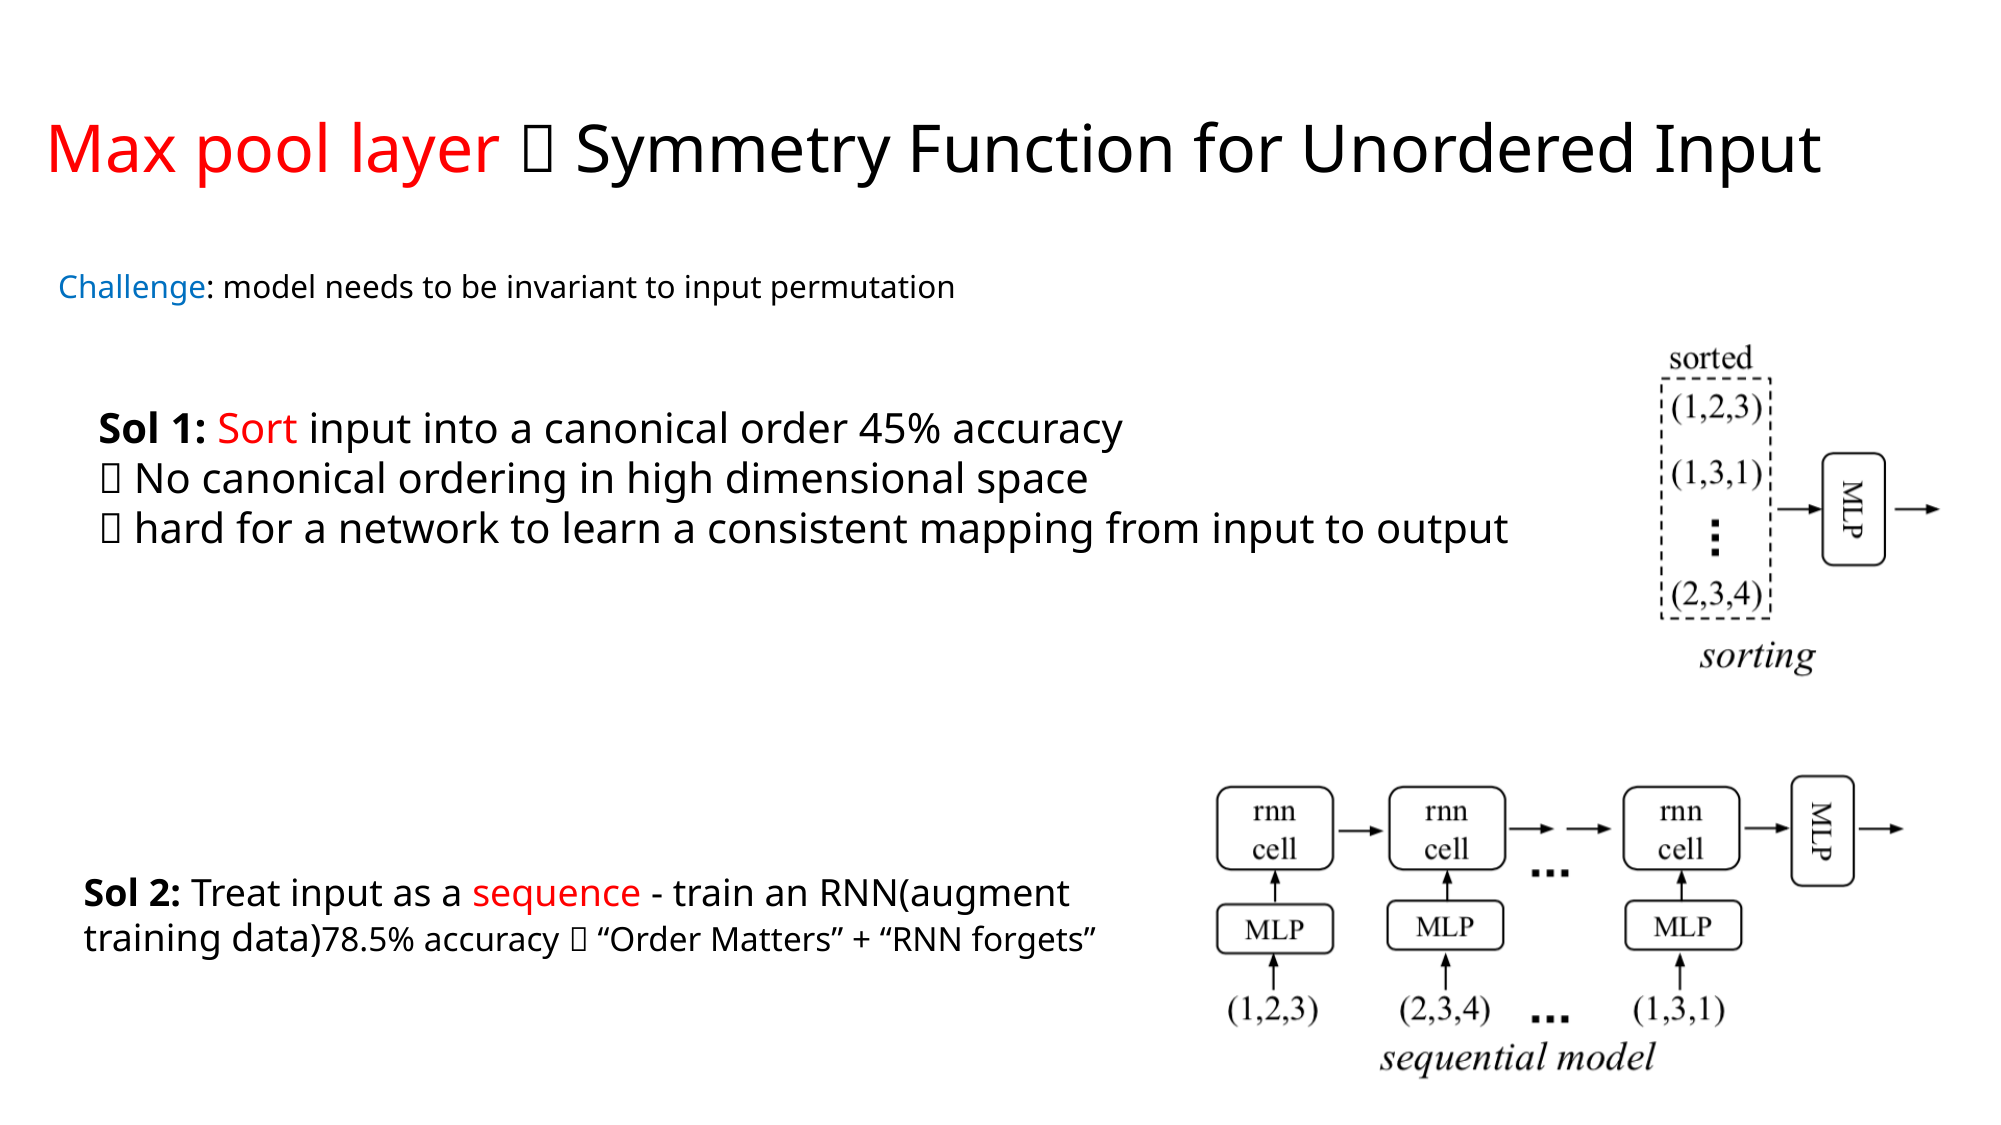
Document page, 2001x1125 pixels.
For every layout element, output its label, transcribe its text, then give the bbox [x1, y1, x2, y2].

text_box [60, 339, 1957, 692]
title Max pool layer  Symmetry Function for Unordered Input [30, 107, 1970, 195]
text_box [68, 767, 1909, 1085]
list Challenge: model needs to be invariant to input permutation [43, 263, 1917, 352]
